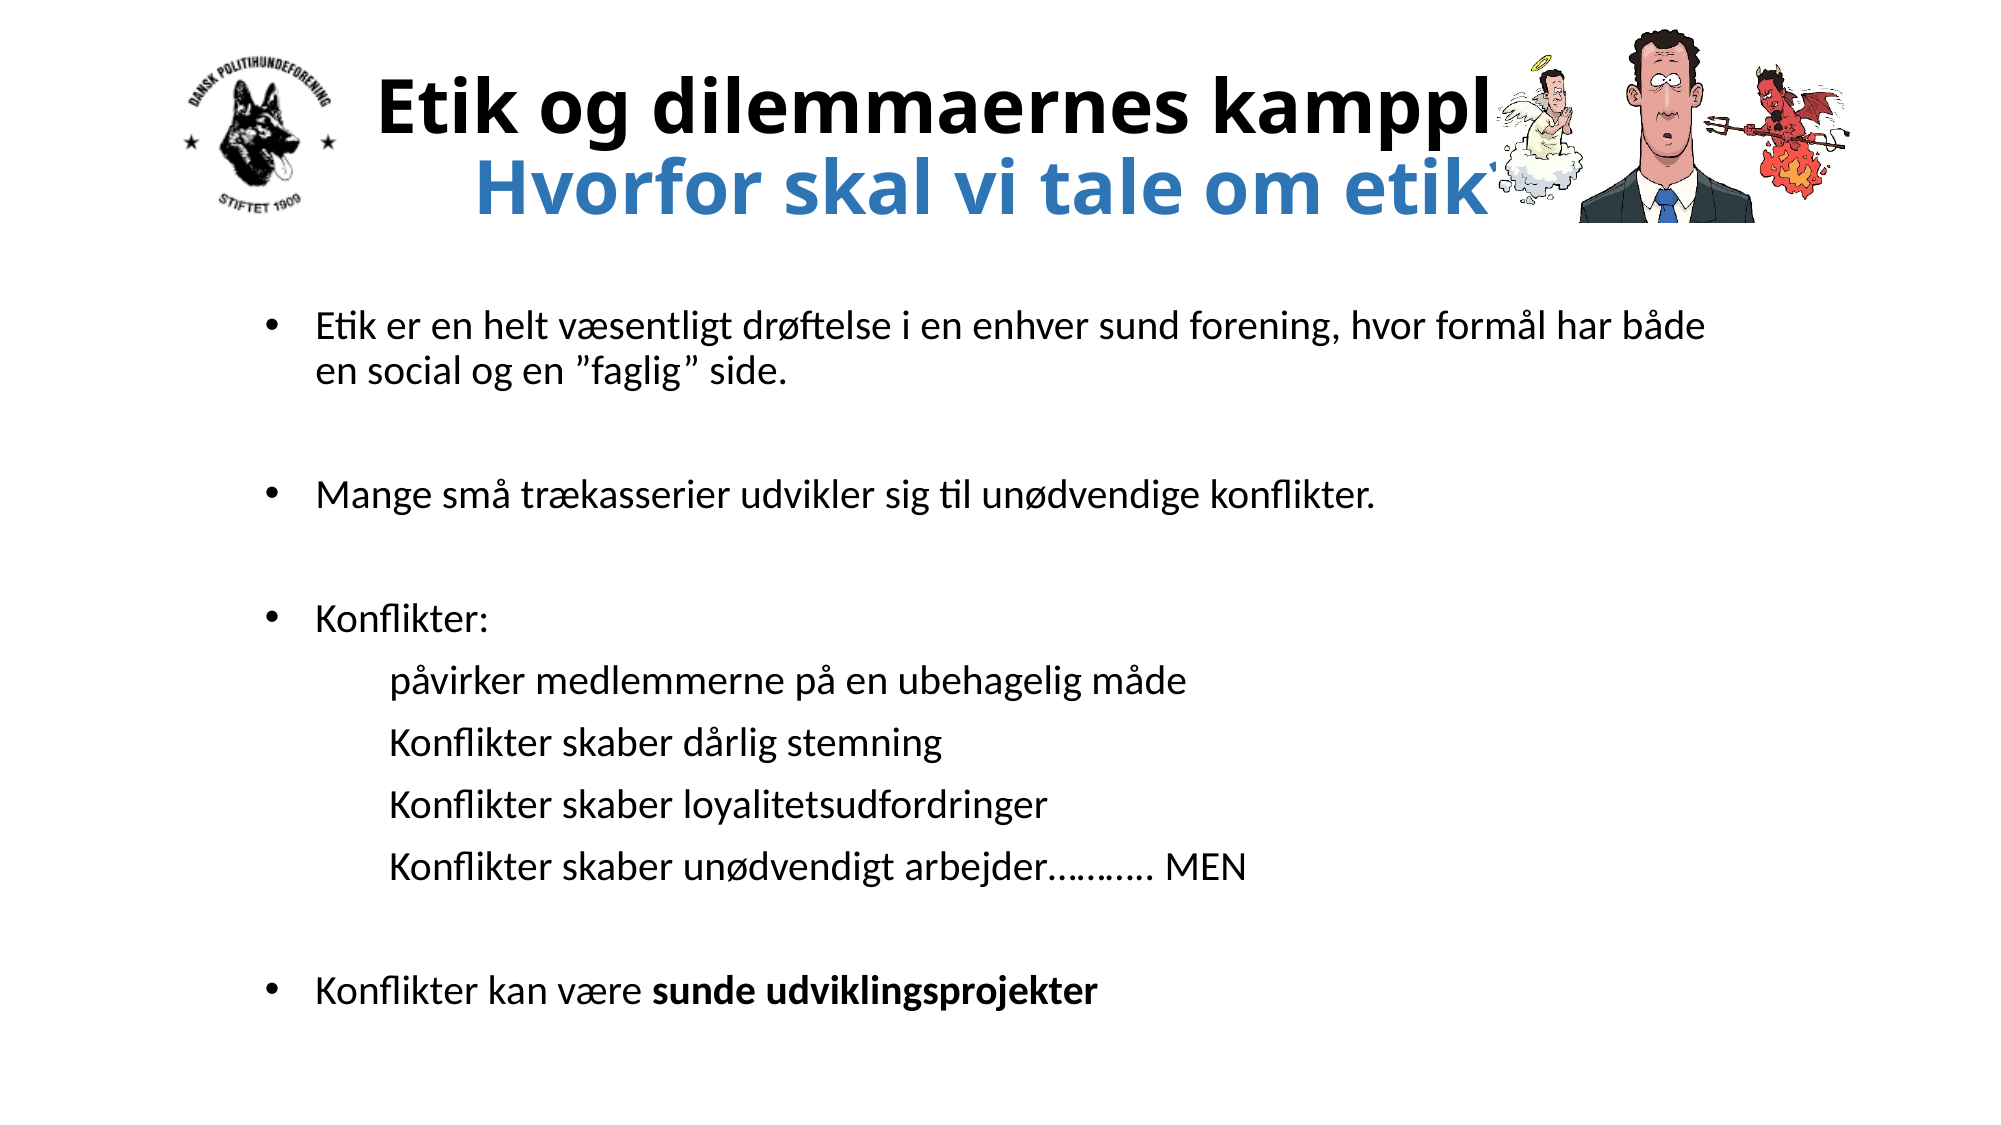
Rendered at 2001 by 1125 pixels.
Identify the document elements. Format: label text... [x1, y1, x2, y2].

picture [150, 25, 370, 245]
picture [1496, 25, 1850, 223]
subtitle Etik er en helt væsentligt drøftelse i en enhver sund forening, hvor formål har både en social og en ”faglig” side. Mange små trækasserier udvikler sig til unødvendige konflikter. Konflikter: påvirker medlemmerne på en ubehagelig måde Konflikter skaber dårlig stemning Konflikter skaber loyalitetsudfordringer Konflikter skaber unødvendigt arbejder……….. MEN Konflikter kan være sunde udviklingsprojekter [249, 296, 1750, 1023]
title Etik og dilemmaernes kampplads Hvorfor skal vi tale om etik? [370, 83, 1750, 239]
